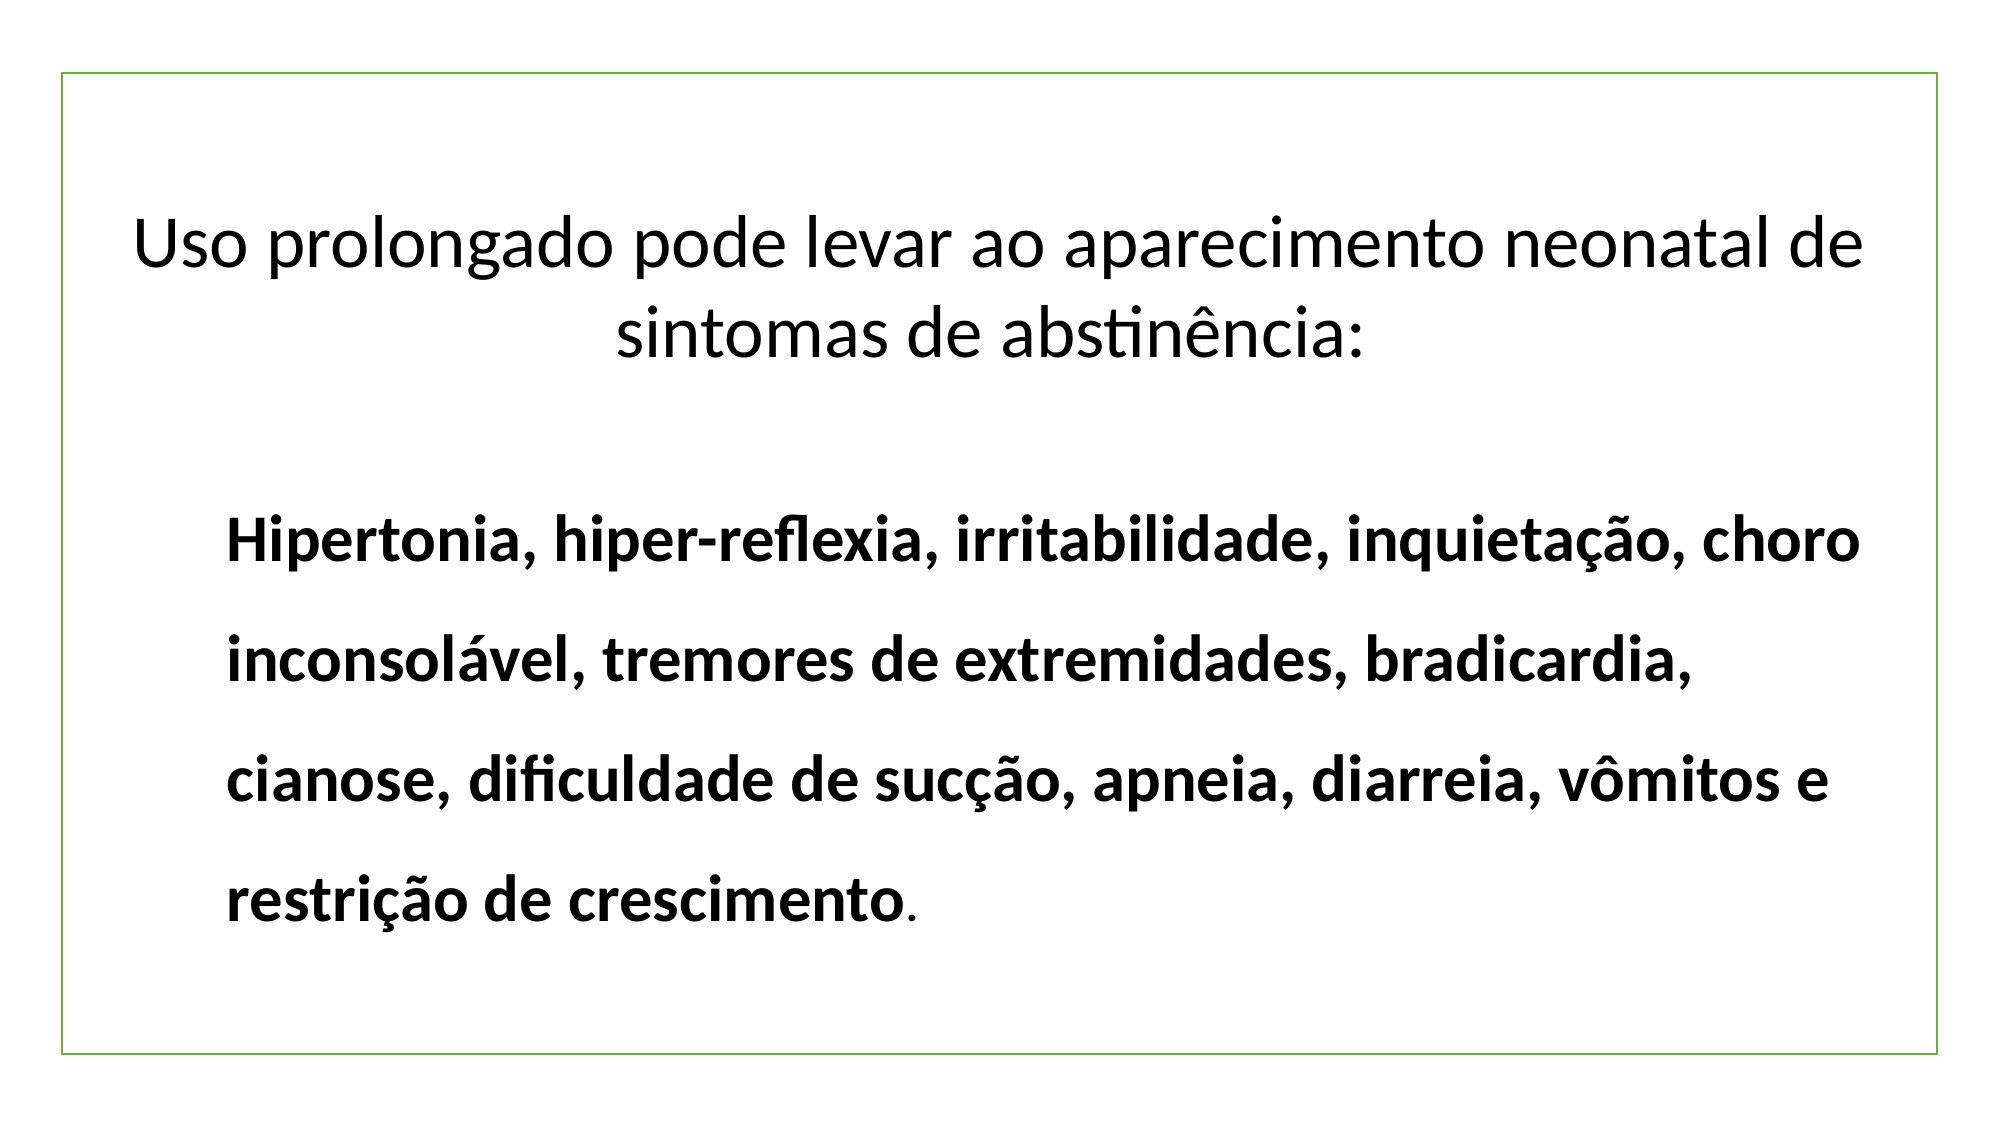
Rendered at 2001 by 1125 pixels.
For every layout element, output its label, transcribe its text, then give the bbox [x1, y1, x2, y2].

text_box Uso prolongado pode levar ao aparecimento neonatal de sintomas de abstinência: Hipertonia, hiper-reflexia, irritabilidade, inquietação, choro inconsolável, tremores de extremidades, bradicardia, cianose, dificuldade de sucção, apneia, diarreia, vômitos e restrição de crescimento. [61, 72, 1938, 1055]
